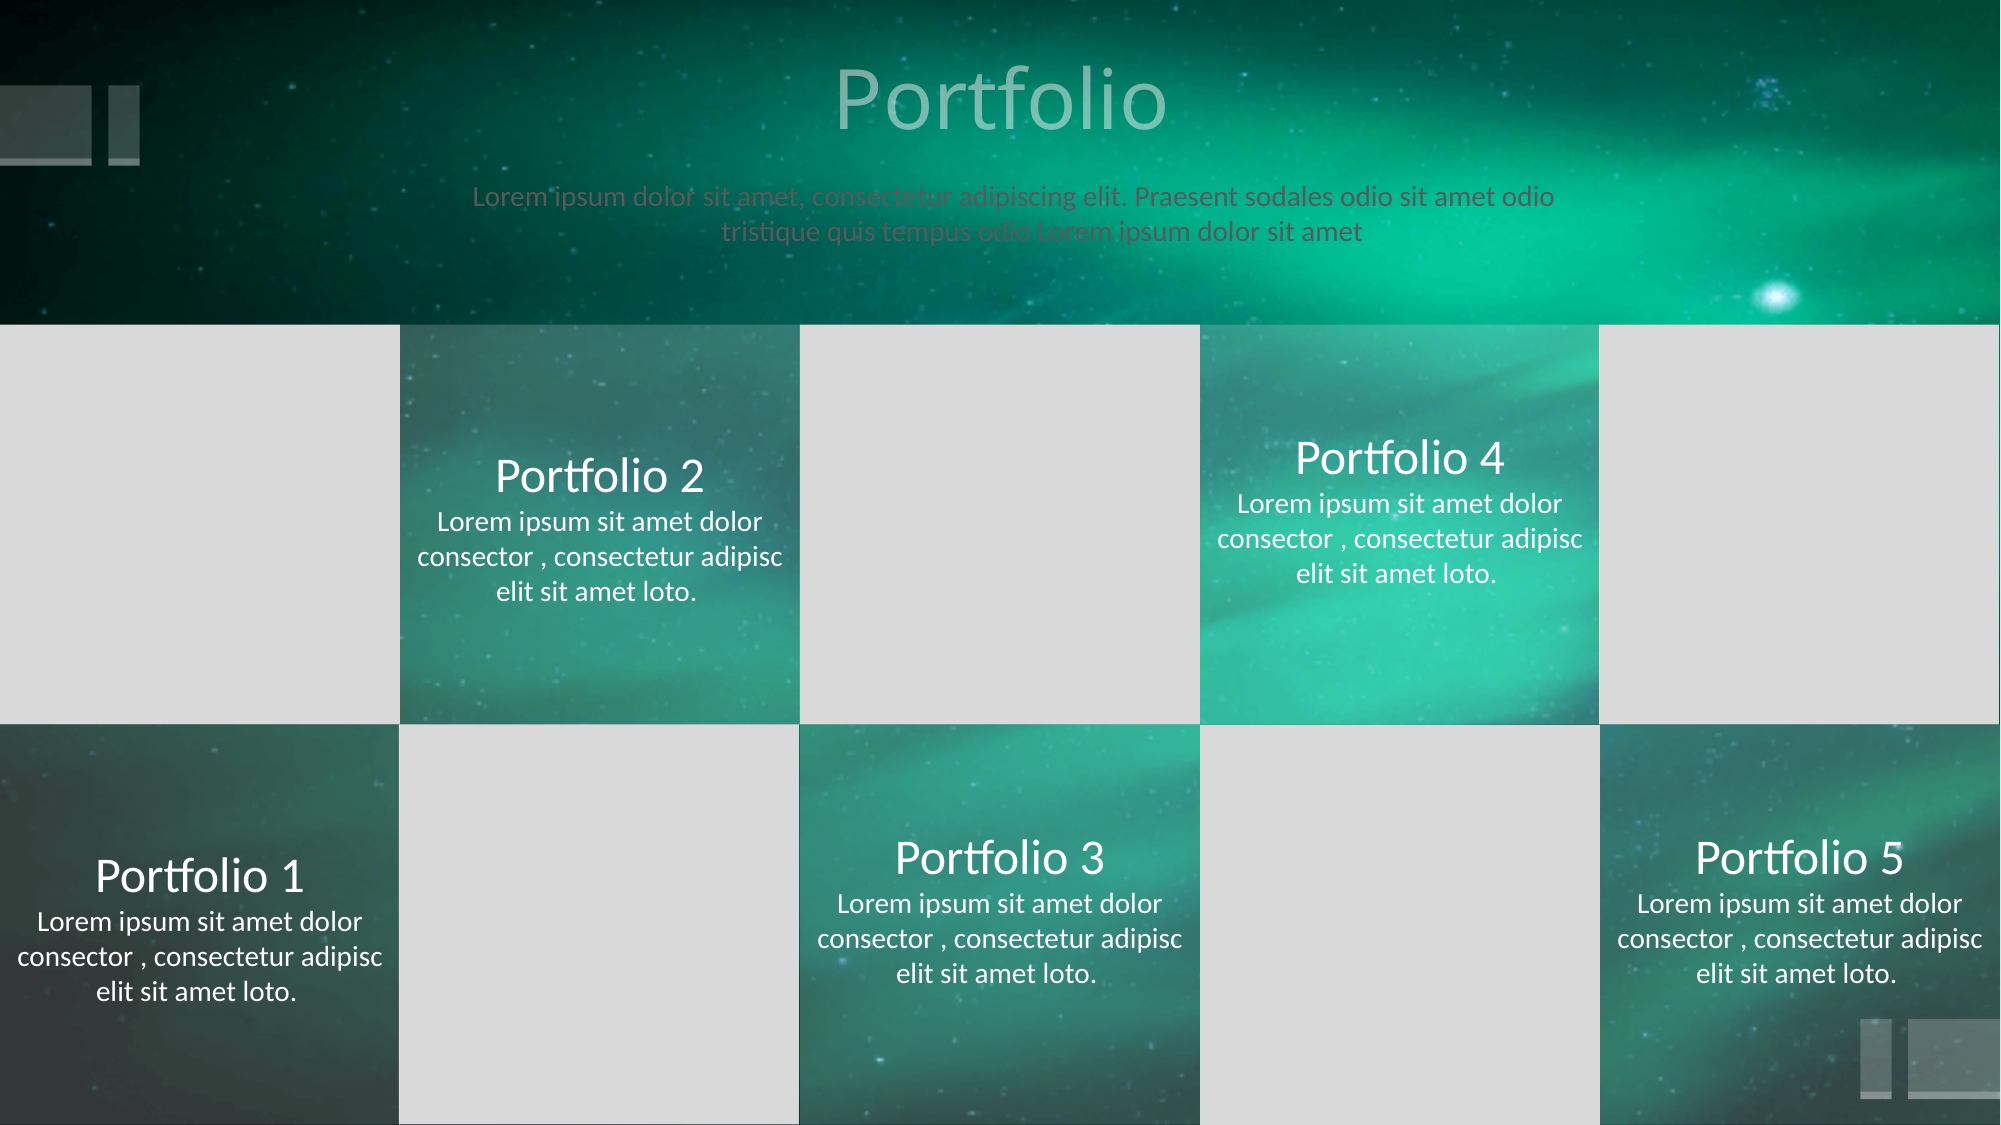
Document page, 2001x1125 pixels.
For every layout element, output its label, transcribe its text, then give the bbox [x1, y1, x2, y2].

text_box [799, 323, 1201, 724]
text_box [0, 323, 401, 724]
text_box Portfolio 3 Lorem ipsum sit amet dolor consector , consectetur adipisc elit sit amet loto. [799, 724, 1201, 1125]
picture [0, 0, 2001, 1125]
text_box [1598, 323, 2000, 724]
text_box Portfolio 1 Lorem ipsum sit amet dolor consector , consectetur adipisc elit sit amet loto. [0, 724, 401, 1125]
text_box Lorem ipsum dolor sit amet, consectetur adipiscing elit. Praesent sodales odio sit amet odio tristique quis tempus odio Lorem ipsum dolor sit amet [429, 169, 1599, 276]
text_box [1201, 726, 1599, 1125]
title Portfolio [134, 53, 1869, 151]
text_box Portfolio 4 Lorem ipsum sit amet dolor consector , consectetur adipisc elit sit amet loto. [1199, 324, 1601, 726]
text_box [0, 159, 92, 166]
text_box [401, 726, 799, 1125]
text_box Portfolio 2 Lorem ipsum sit amet dolor consector , consectetur adipisc elit sit amet loto. [399, 324, 801, 726]
text_box Portfolio 5 Lorem ipsum sit amet dolor consector , consectetur adipisc elit sit amet loto. [1599, 724, 2000, 1125]
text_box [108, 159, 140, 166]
